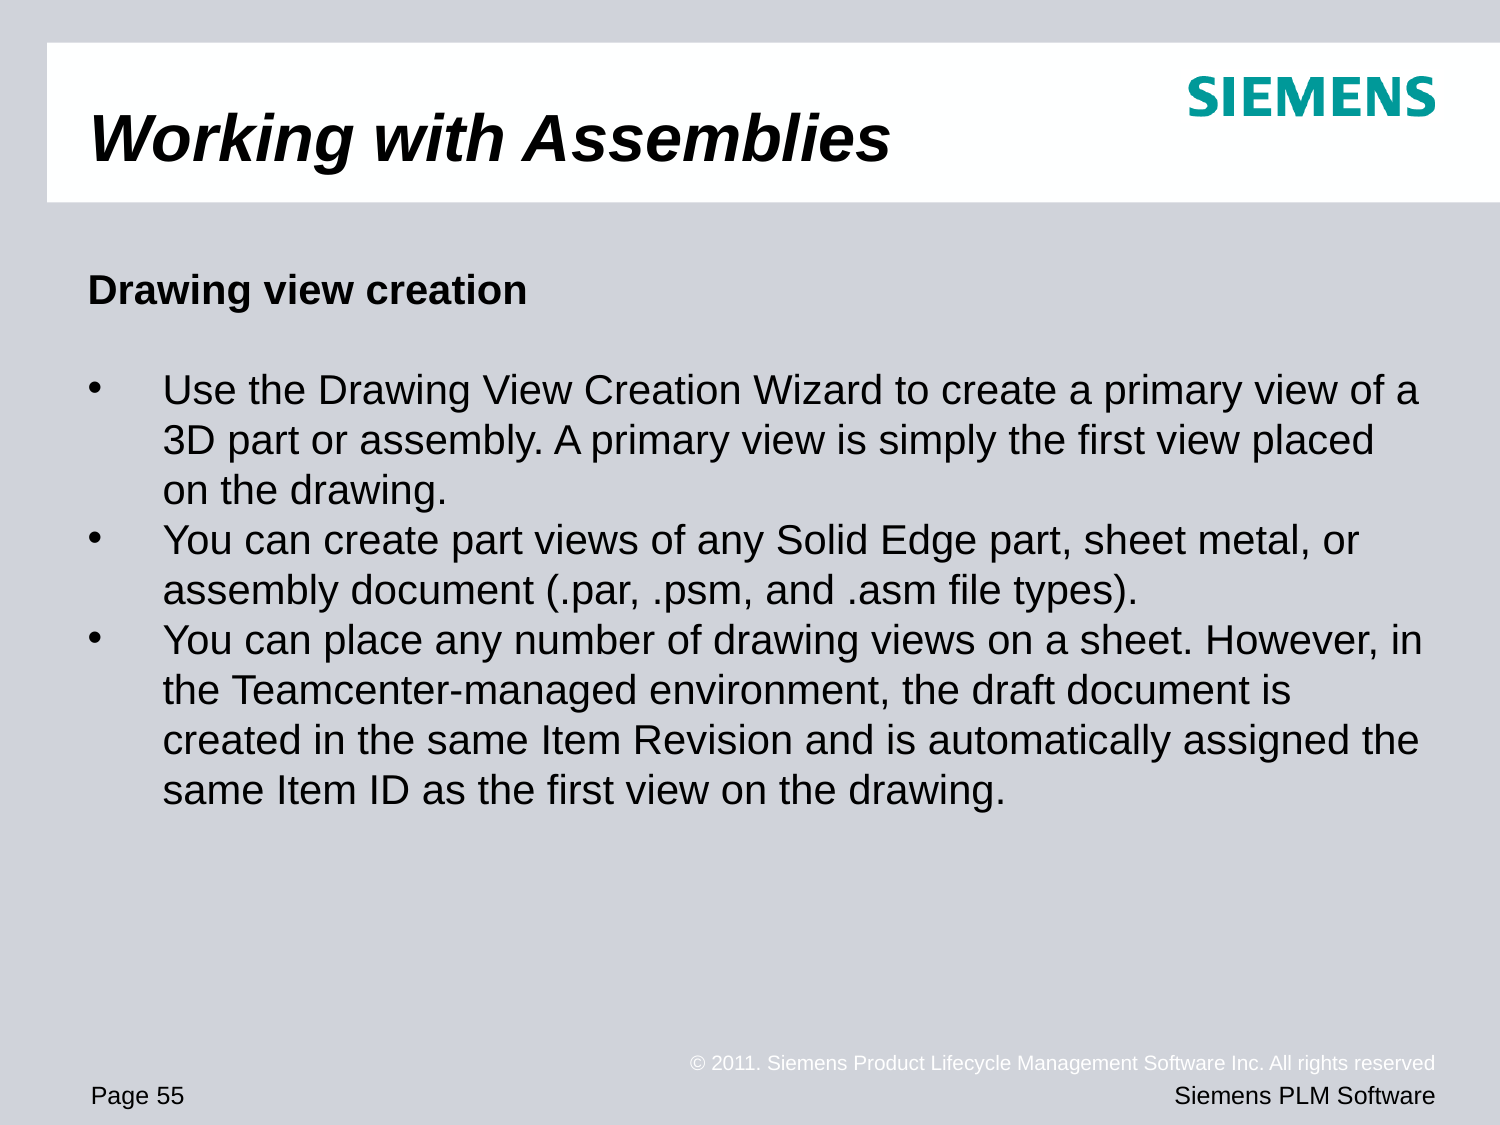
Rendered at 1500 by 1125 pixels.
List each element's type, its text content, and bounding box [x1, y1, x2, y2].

text_box Working with Assemblies [74, 50, 1095, 183]
picture [1181, 69, 1444, 123]
text_box Drawing view creation Use the Drawing View Creation Wizard to create a primary view of a 3D part or assembly. A primary view is simply the first view placed on the drawing. You can create part views of any Solid Edge part, sheet metal, or assembly document (.par, .psm, and .asm file types). You can place any number of drawing views on a sheet. However, in the Teamcenter-managed environment, the draft document is created in the same Item Revision and is automatically assigned the same Item ID as the first view on the drawing. [87, 262, 1425, 1013]
